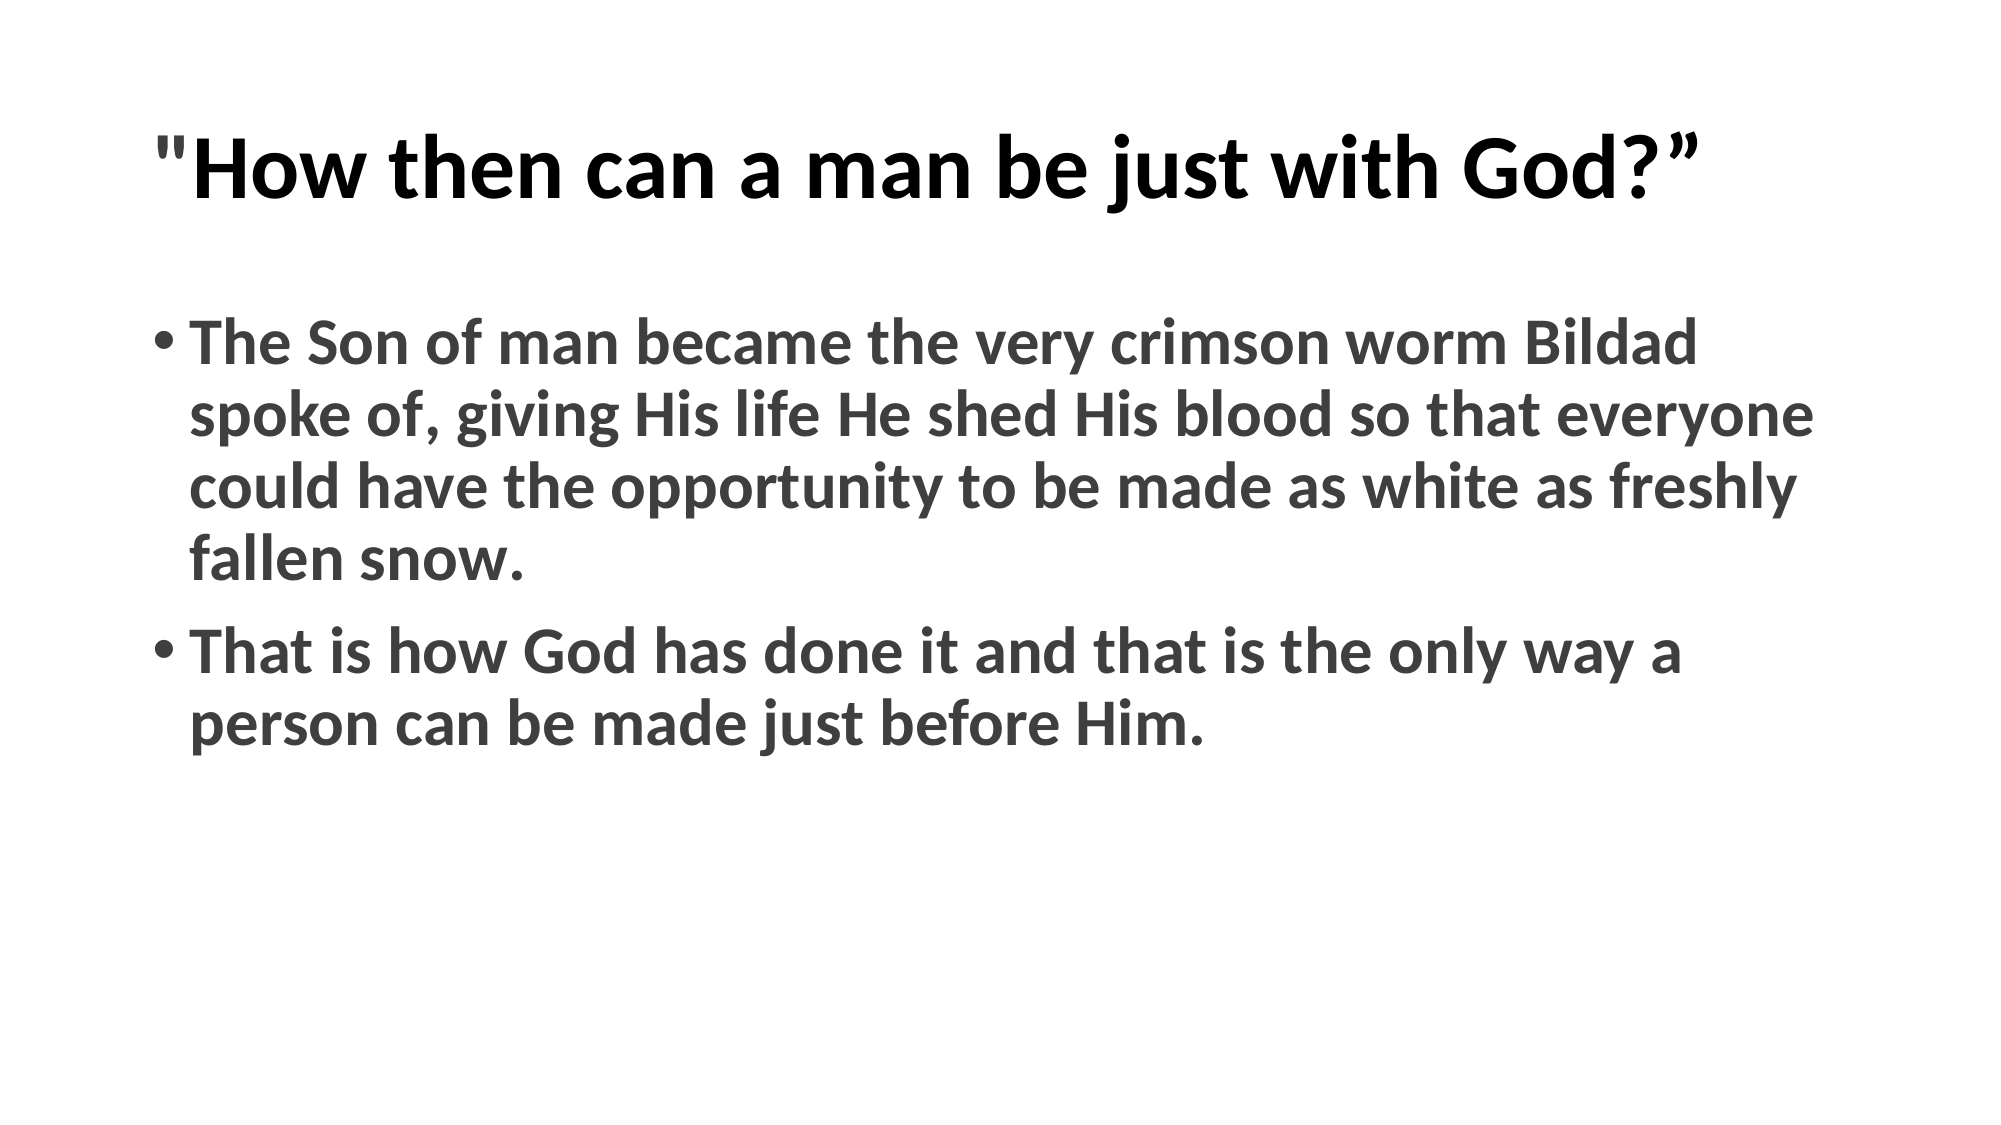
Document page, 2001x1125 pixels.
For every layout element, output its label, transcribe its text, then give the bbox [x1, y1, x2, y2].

list The Son of man became the very crimson worm Bildad spoke of, giving His life He shed His blood so that everyone could have the opportunity to be made as white as freshly fallen snow. That is how God has done it and that is the only way a person can be made just before Him. [137, 299, 1863, 1014]
title "How then can a man be just with God?” [137, 59, 1863, 278]
